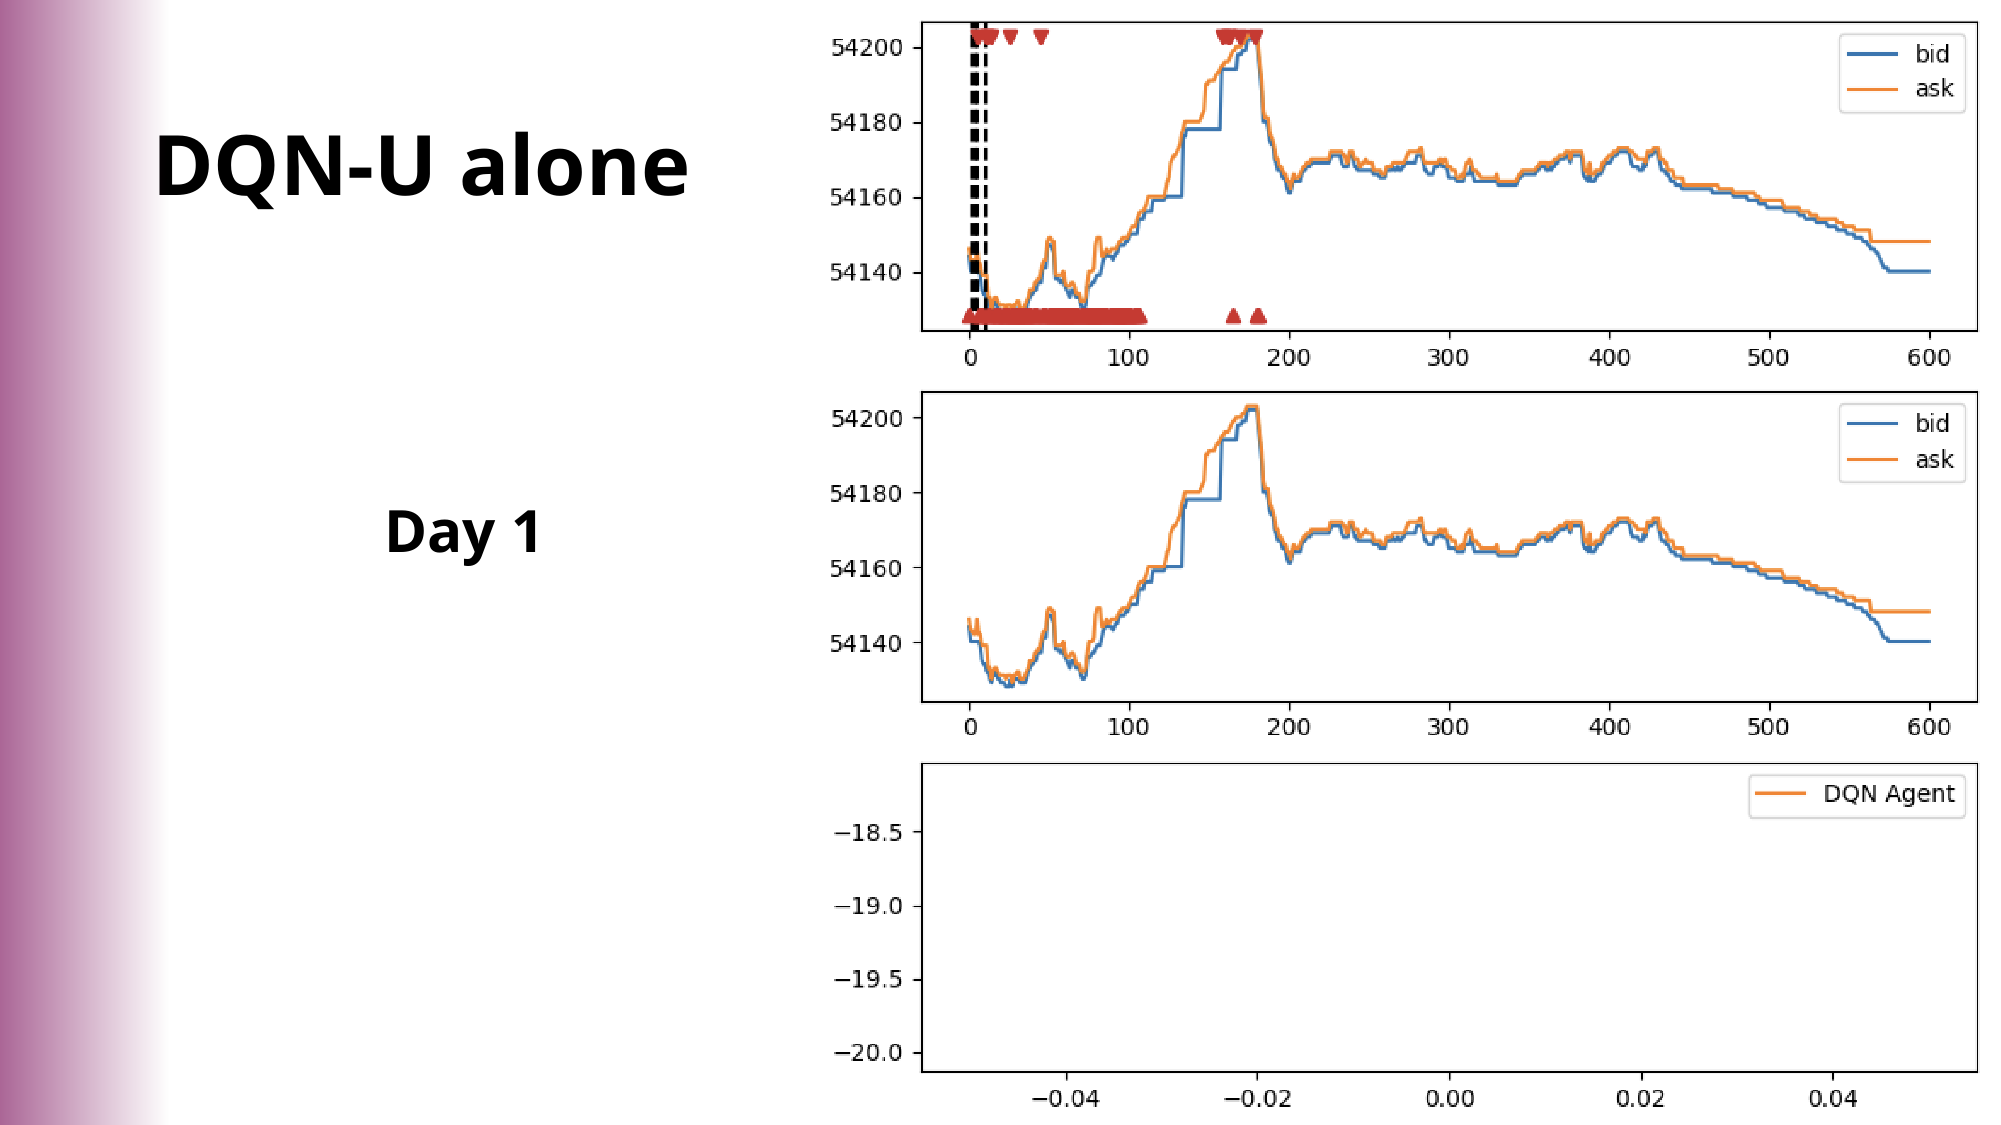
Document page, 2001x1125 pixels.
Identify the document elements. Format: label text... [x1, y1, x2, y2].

picture [810, 0, 2000, 1125]
text_box [0, 0, 169, 1125]
title DQN-U alone [169, 59, 810, 278]
text_box Day 1 [310, 425, 619, 643]
